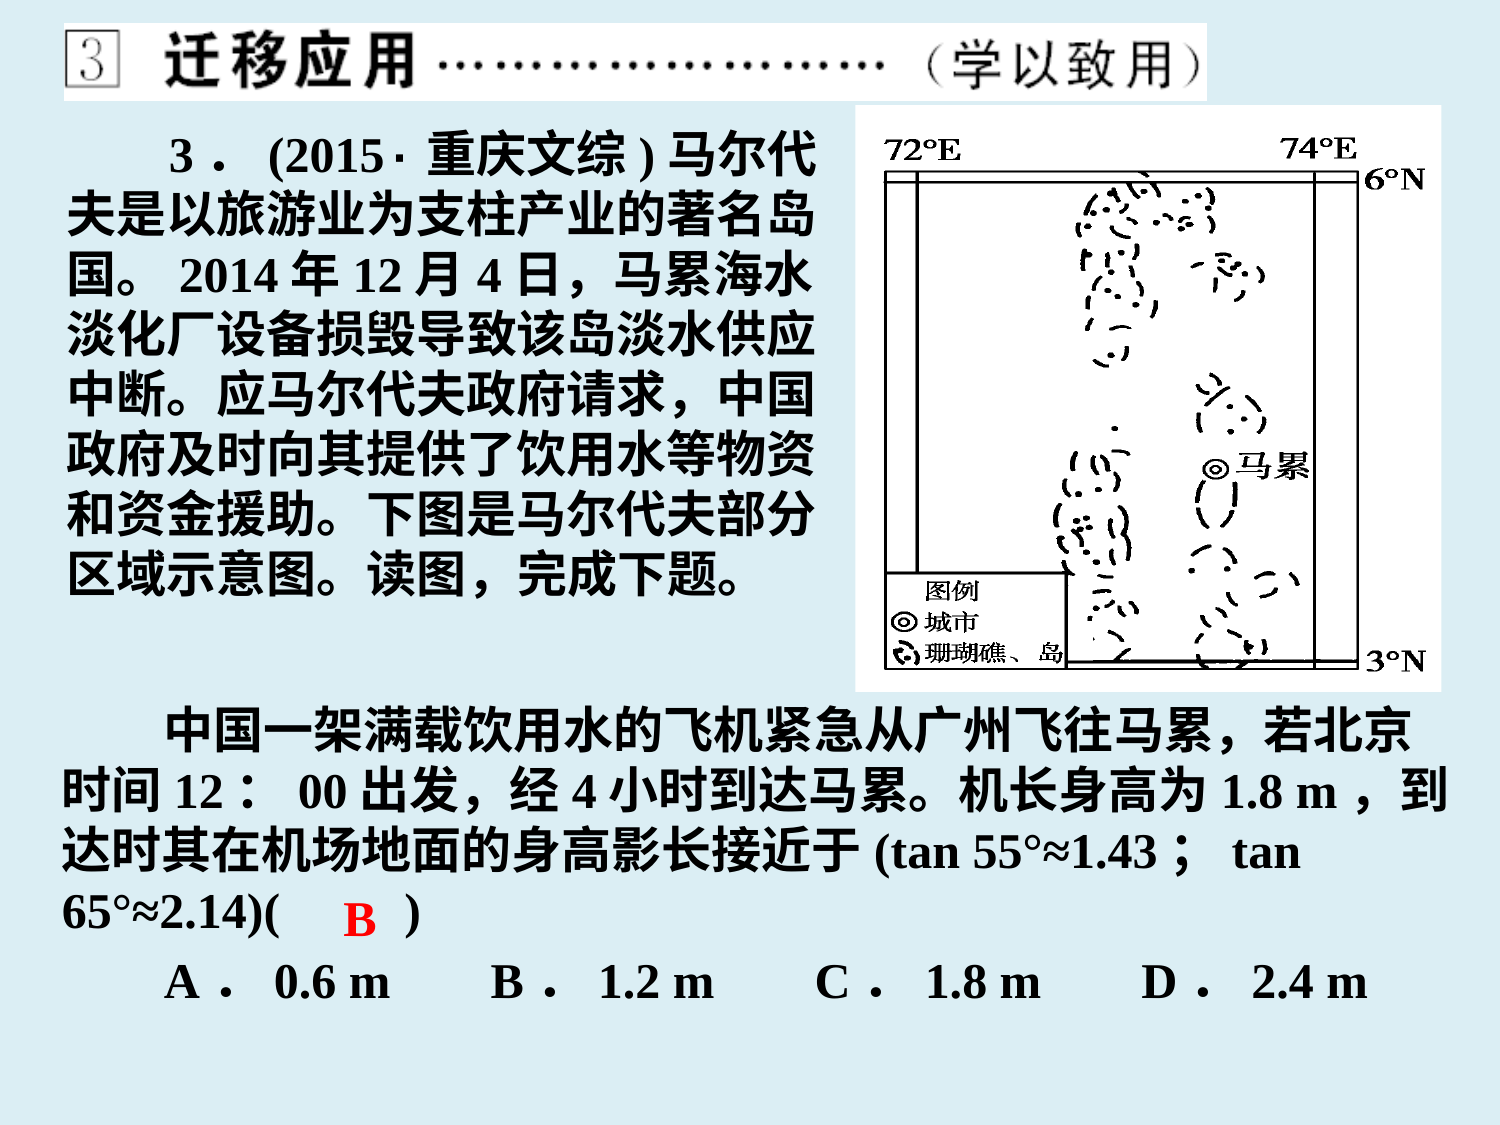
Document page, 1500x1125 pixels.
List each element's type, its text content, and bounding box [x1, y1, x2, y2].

text_box 3．(2015·重庆文综)马尔代夫是以旅游业为支柱产业的著名岛国。2014年12月4日，马累海水淡化厂设备损毁导致该岛淡水供应中断。应马尔代夫政府请求，中国政府及时向其提供了饮用水等物资和资金援助。下图是马尔代夫部分区域示意图。读图，完成下题。 [51, 115, 833, 680]
text_box 中国一架满载饮用水的飞机紧急从广州飞往马累，若北京时间12：00出发，经4小时到达马累。机长身高为1.8 m，到达时其在机场地面的身高影长接近于(tan 55°≈1.43；tan 65°≈2.14)( ) A．0.6 m B．1.2 m C．1.8 m D．2.4 m [46, 691, 1465, 1020]
picture [855, 105, 1442, 692]
picture [64, 23, 1208, 101]
text_box B [328, 878, 392, 954]
